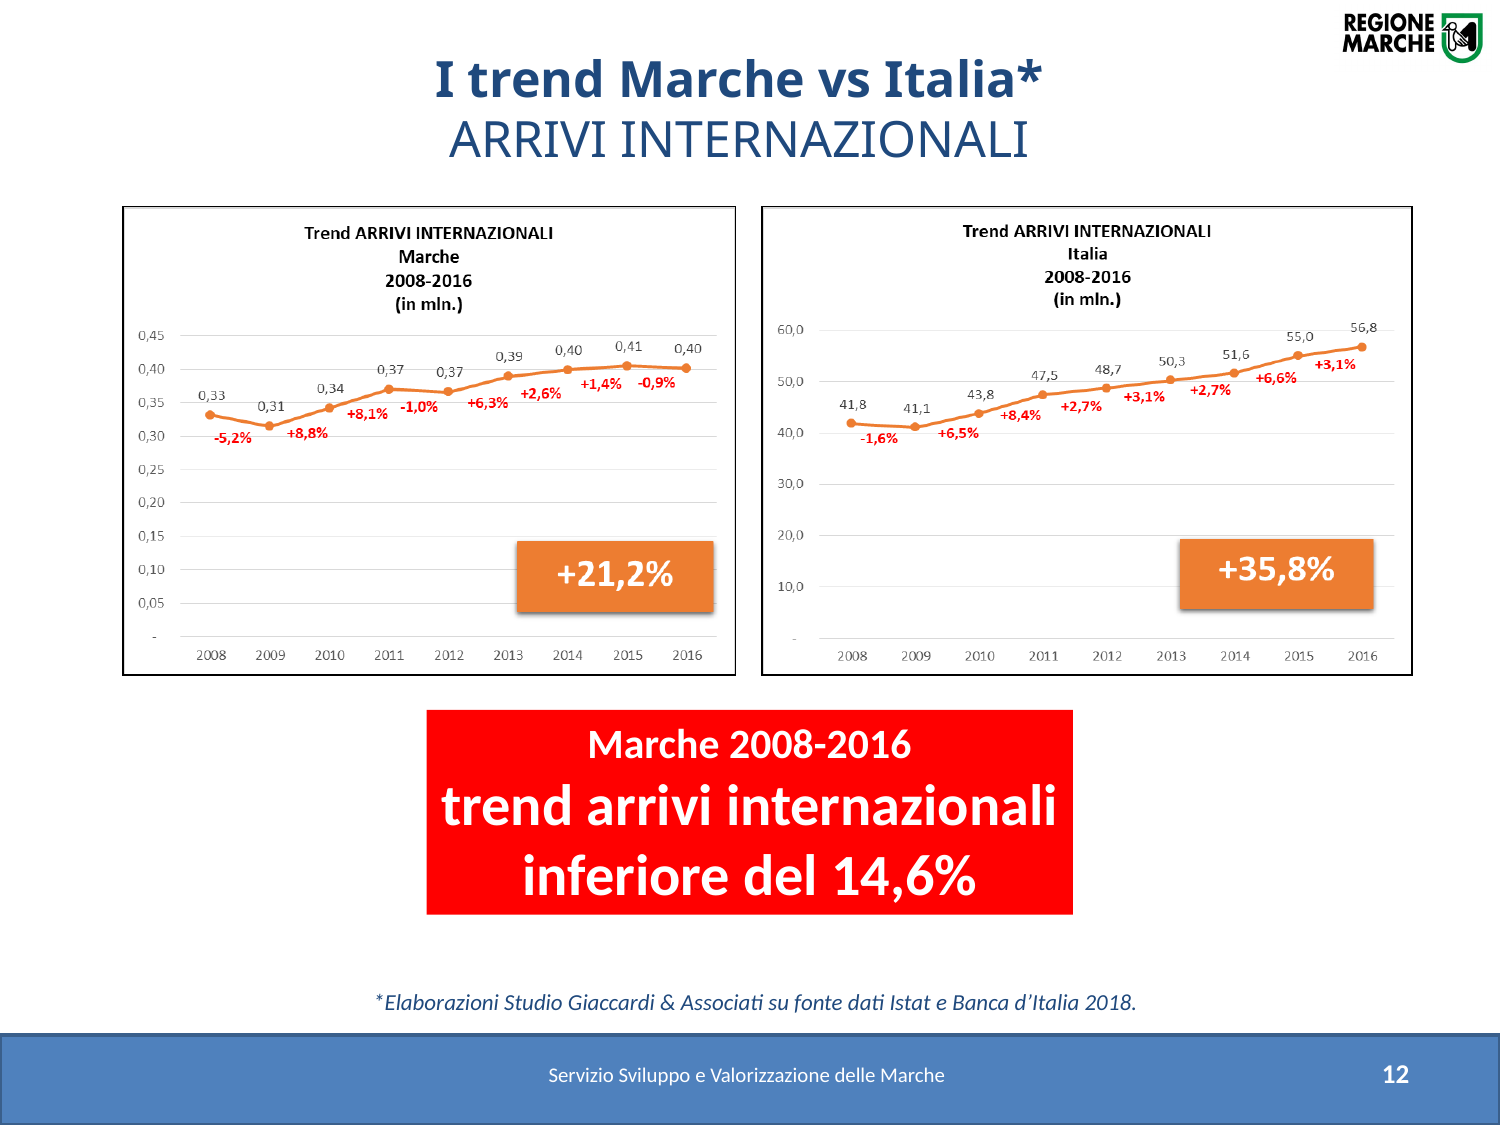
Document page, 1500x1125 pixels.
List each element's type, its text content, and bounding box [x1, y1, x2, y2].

text_box Marche 2008-2016 trend arrivi internazionali inferiore del 14,6% [426, 709, 1073, 915]
picture [762, 206, 1412, 675]
slide_number 12 [1198, 1042, 1425, 1103]
title I trend Marche vs Italia* ARRIVI INTERNAZIONALI [64, 42, 1415, 173]
picture [123, 206, 735, 675]
footer Servizio Sviluppo e Valorizzazione delle Marche [433, 1043, 1061, 1104]
text_box *Elaborazioni Studio Giaccardi & Associati su fonte dati Istat e Banca d’Italia 2018. [112, 980, 1400, 1023]
picture [1334, 4, 1492, 72]
